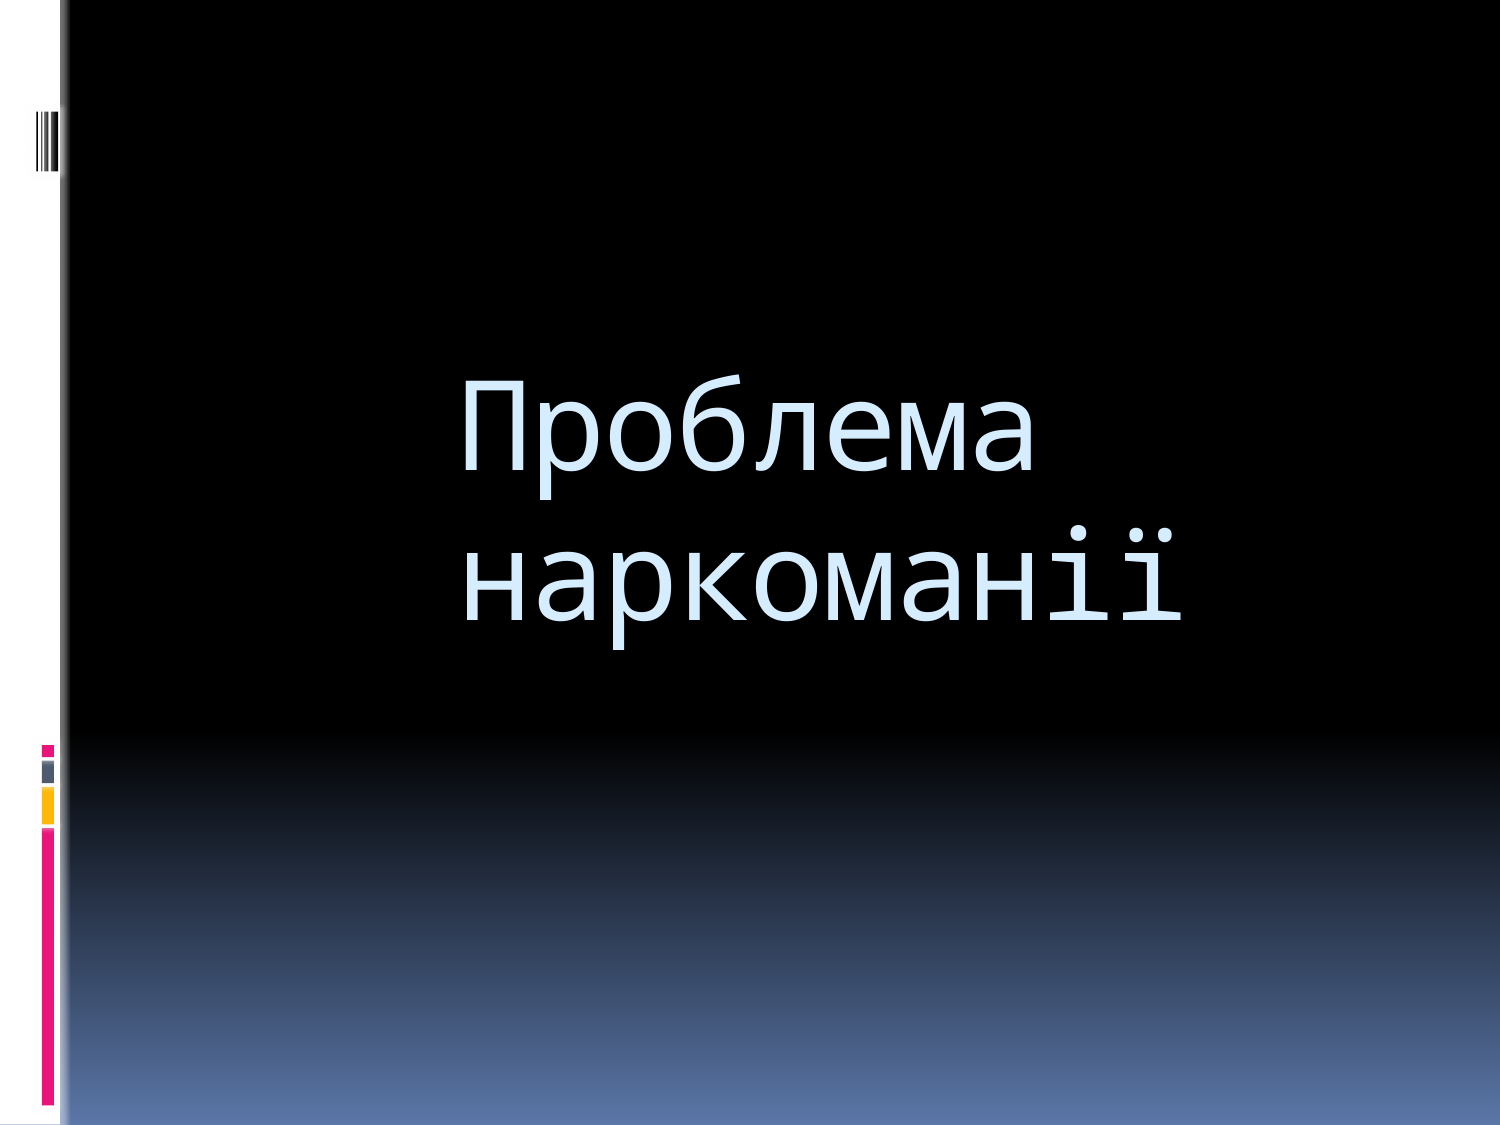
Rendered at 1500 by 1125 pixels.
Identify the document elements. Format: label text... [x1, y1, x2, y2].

title Проблема наркоманії [442, 338, 1500, 489]
